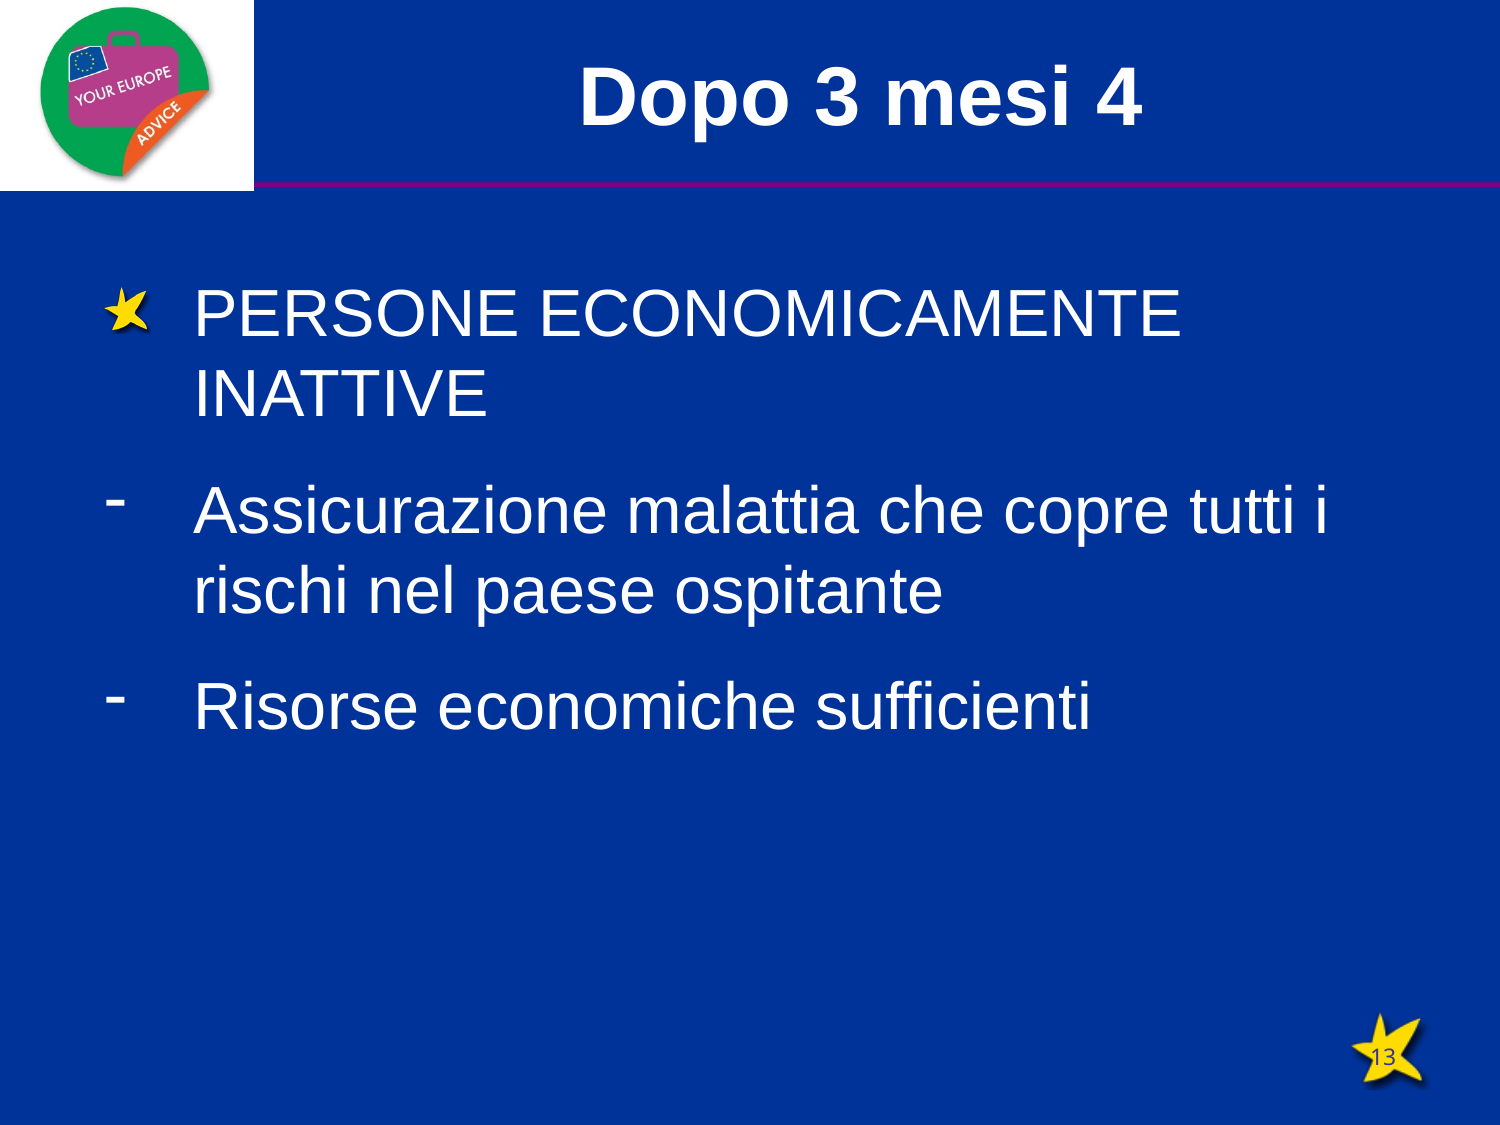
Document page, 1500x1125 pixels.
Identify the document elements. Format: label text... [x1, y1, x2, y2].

picture [0, 0, 255, 191]
text_box [64, 231, 1424, 1024]
picture [1351, 1011, 1430, 1090]
title Dopo 3 mesi 4 [275, 0, 1447, 186]
slide_number 13 [1061, 1034, 1412, 1114]
